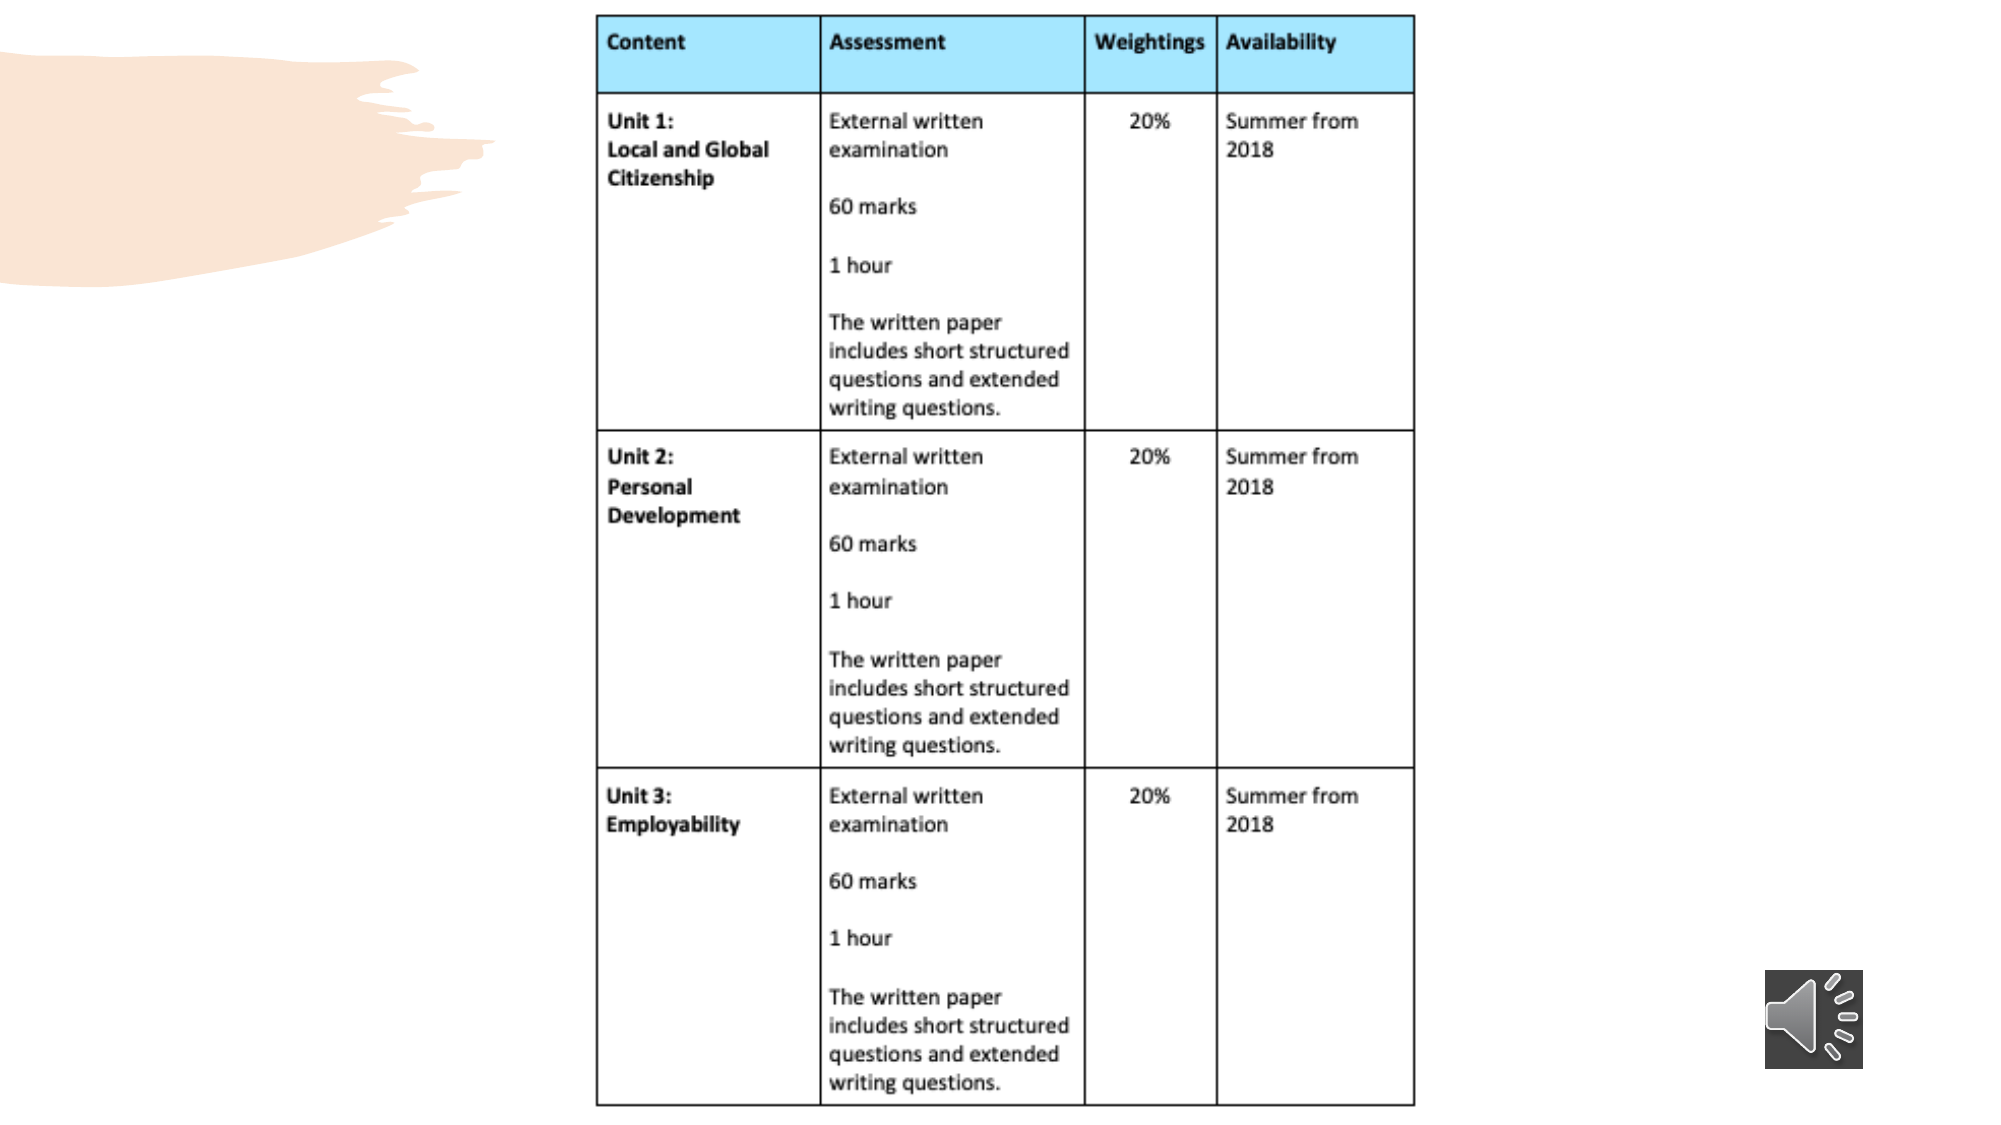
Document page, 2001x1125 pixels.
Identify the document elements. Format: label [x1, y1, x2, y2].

picture [566, 0, 1434, 1125]
picture [1764, 969, 1865, 1070]
